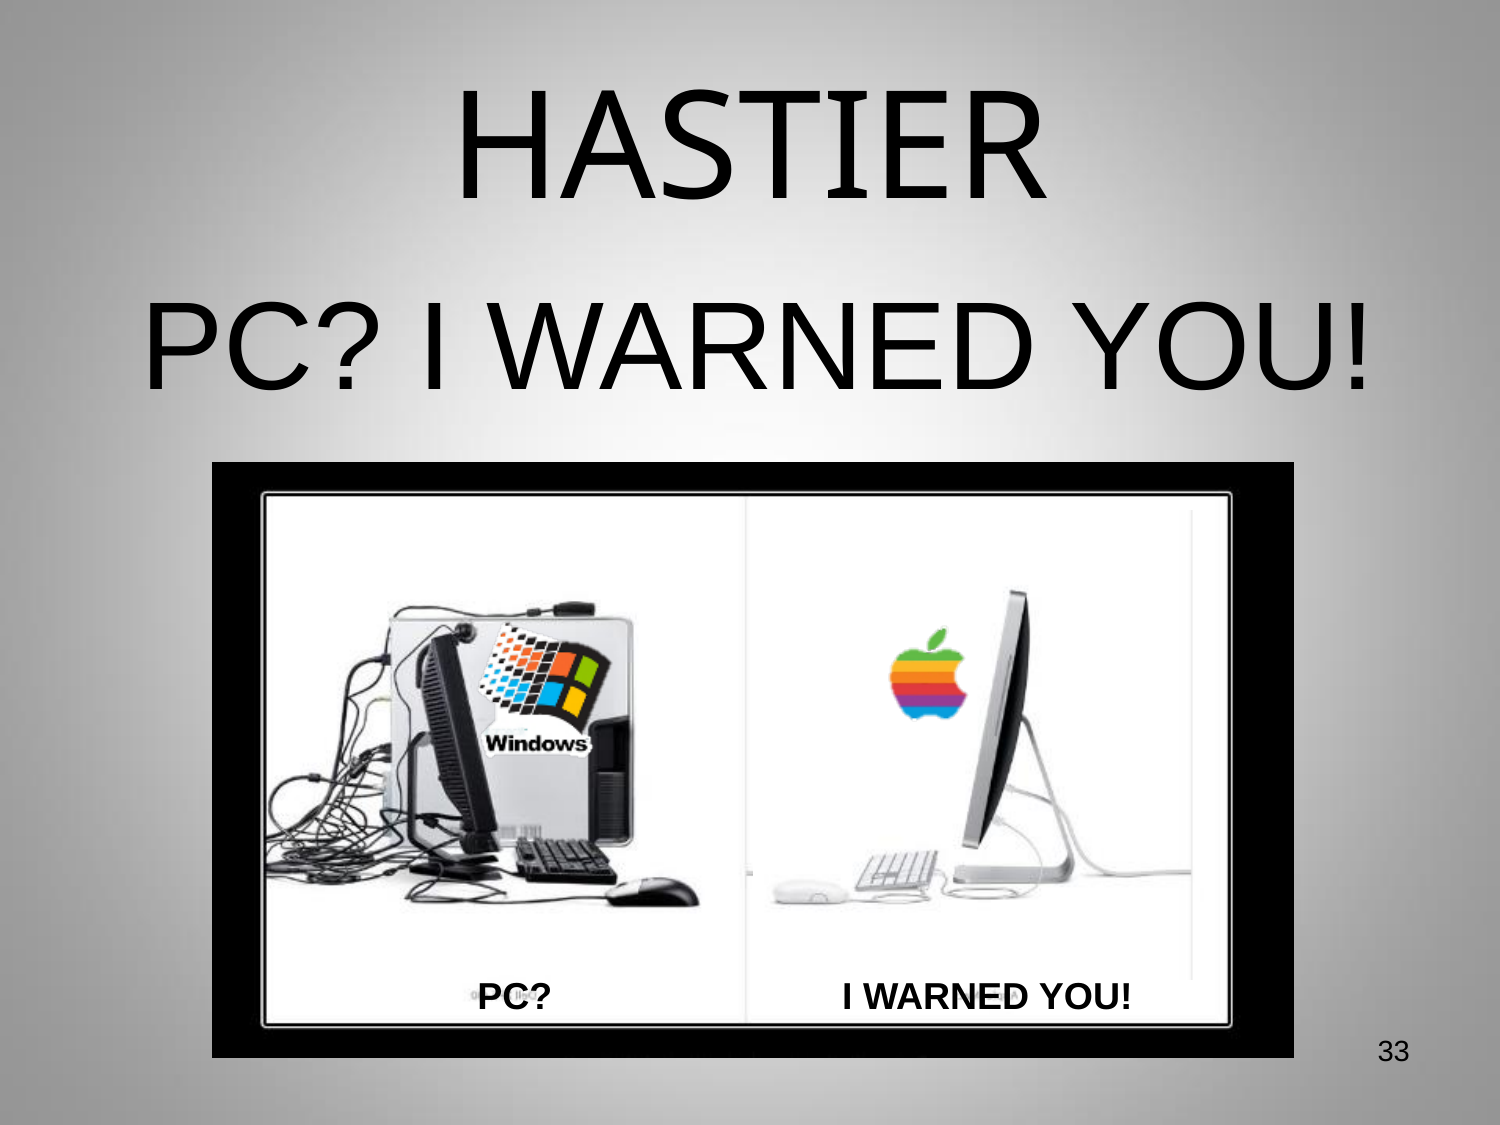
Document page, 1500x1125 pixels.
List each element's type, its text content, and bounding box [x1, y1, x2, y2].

slide_number 33 [1074, 1024, 1425, 1103]
list PC? I WARNED YOU! [125, 257, 1500, 1000]
title HASTIER [75, 45, 1425, 233]
picture [0, 0, 1500, 1125]
